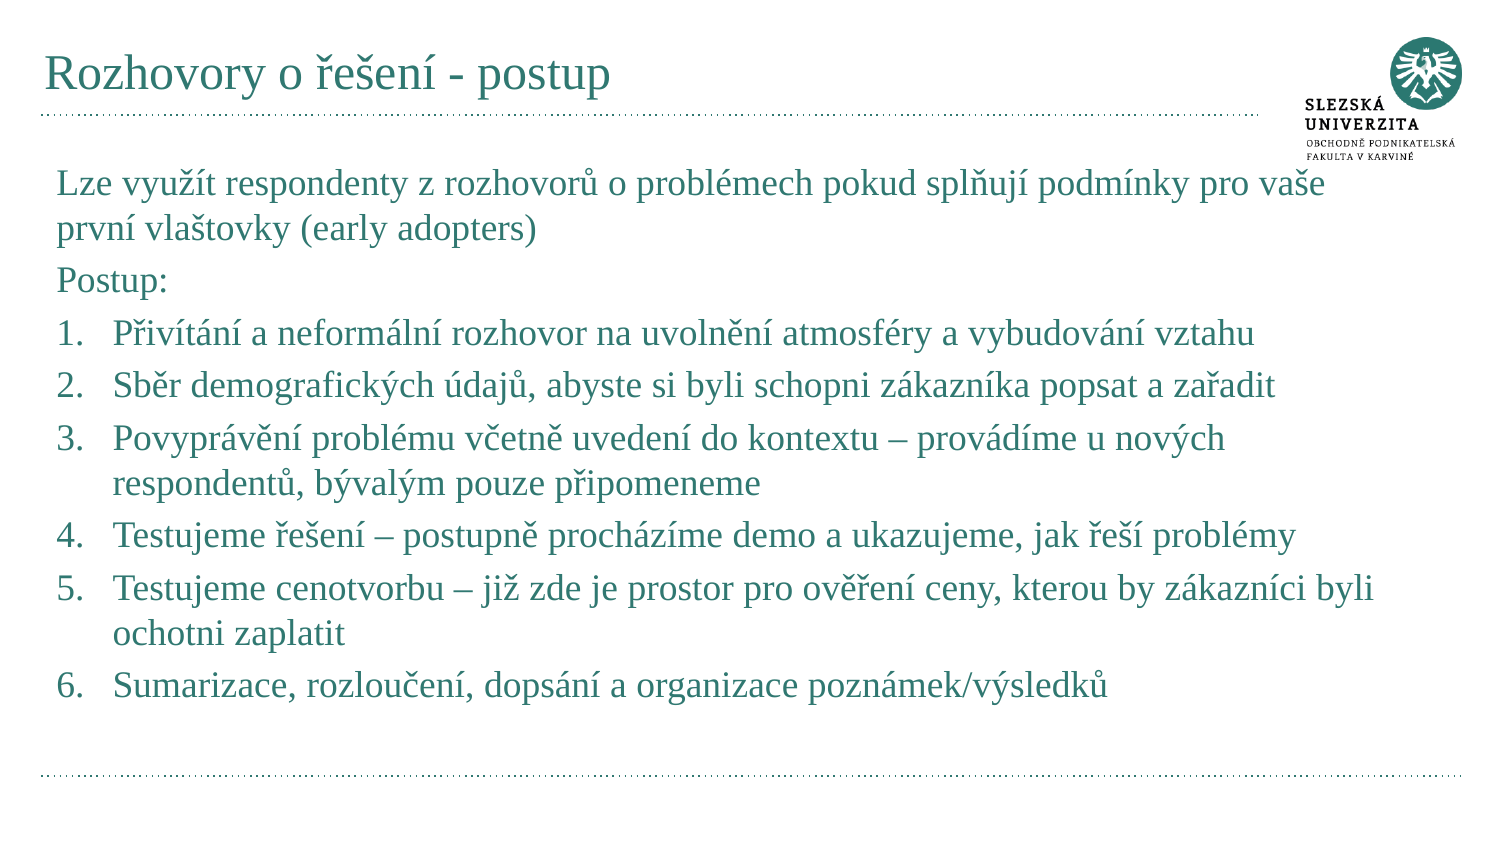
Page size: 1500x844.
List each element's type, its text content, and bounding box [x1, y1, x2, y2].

picture [1305, 37, 1462, 160]
title Rozhovory o řešení - postup [29, 32, 1258, 116]
list Lze využít respondenty z rozhovorů o problémech pokud splňují podmínky pro vaše první vlaštovky (early adopters) Postup: Přivítání a neformální rozhovor na uvolnění atmosféry a vybudování vztahu Sběr demografických údajů, abyste si byli schopni zákazníka popsat a zařadit Povyprávění problému včetně uvedení do kontextu – provádíme u nových respondentů, bývalým pouze připomeneme Testujeme řešení – postupně procházíme demo a ukazujeme, jak řeší problémy Testujeme cenotvorbu – již zde je prostor pro ověření ceny, kterou by zákazníci byli ochotni zaplatit Sumarizace, rozloučení, dopsání a organizace poznámek/výsledků [41, 150, 1400, 647]
